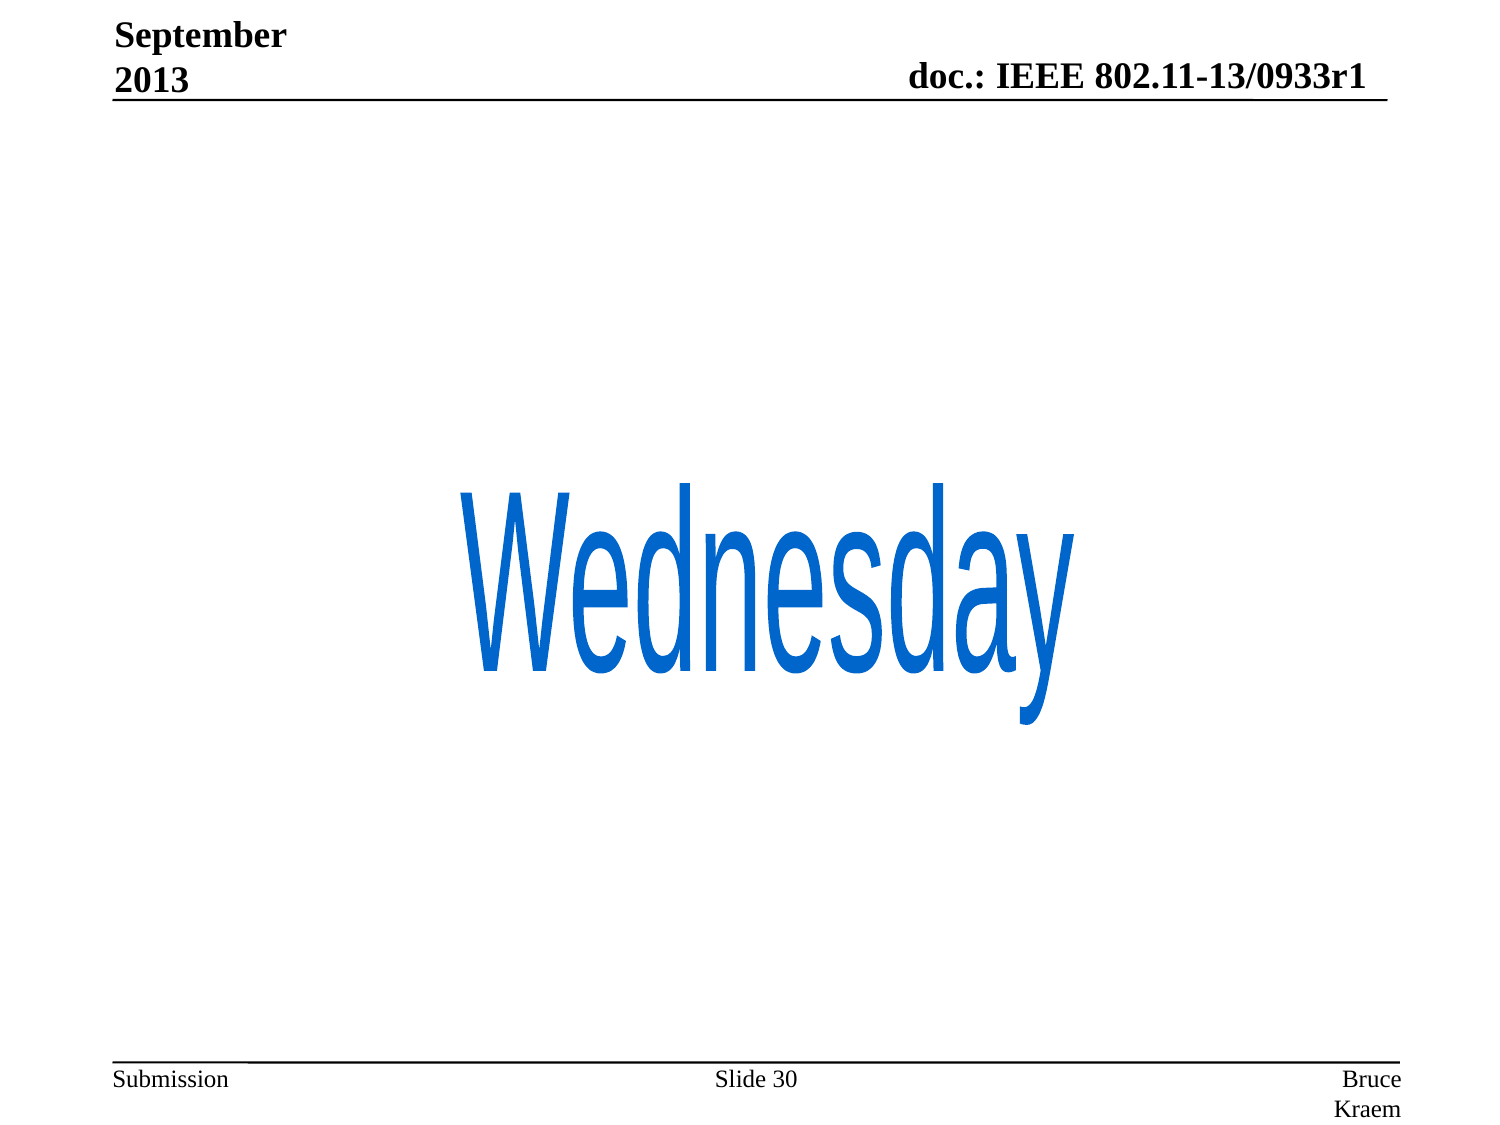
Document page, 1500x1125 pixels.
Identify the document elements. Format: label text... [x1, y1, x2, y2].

slide_number Slide 30 [714, 1062, 798, 1093]
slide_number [114, 54, 366, 100]
footer Bruce Kraemer, Marvell [1325, 1062, 1402, 1093]
